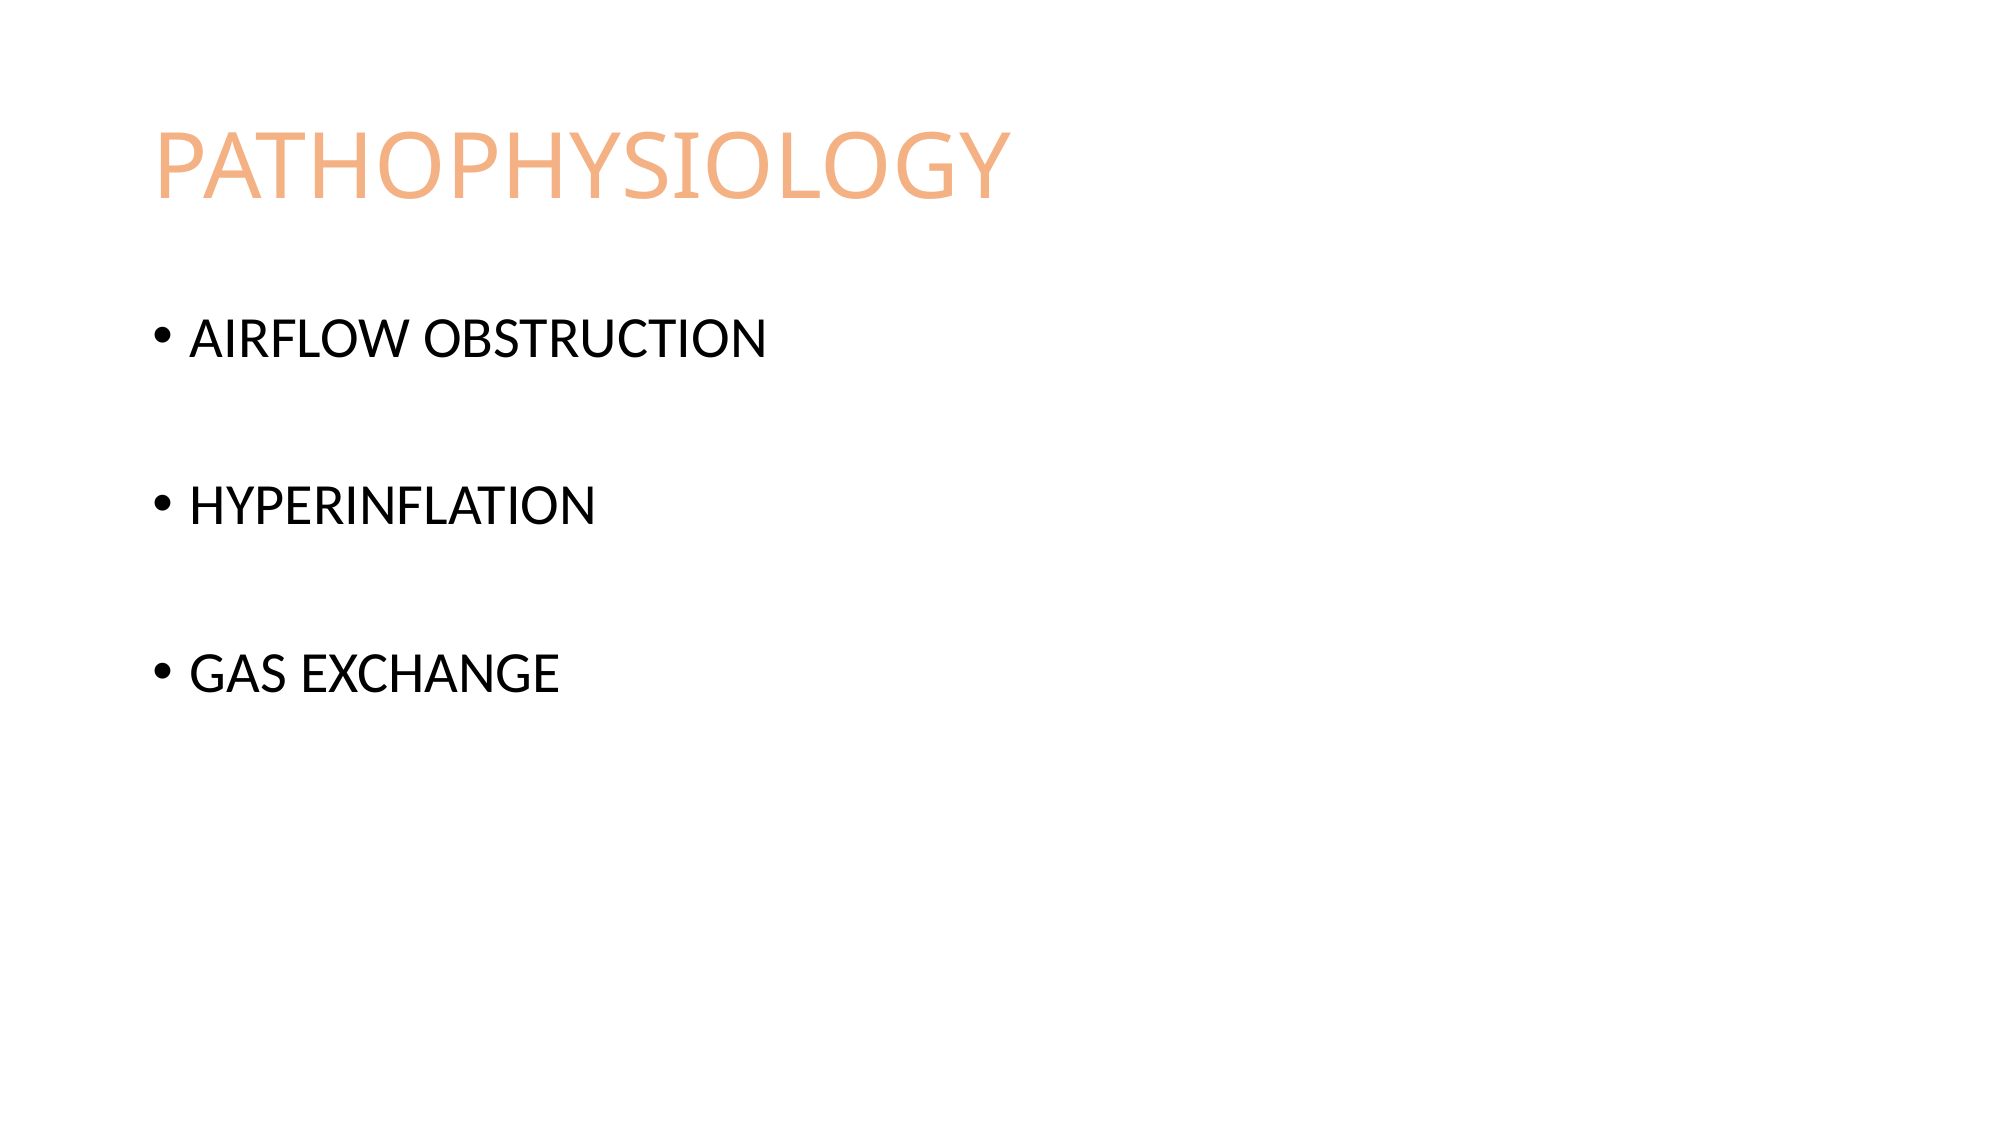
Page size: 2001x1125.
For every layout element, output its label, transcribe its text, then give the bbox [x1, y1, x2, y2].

list AIRFLOW OBSTRUCTION HYPERINFLATION GAS EXCHANGE [137, 299, 1863, 1014]
title PATHOPHYSIOLOGY [137, 59, 1863, 278]
